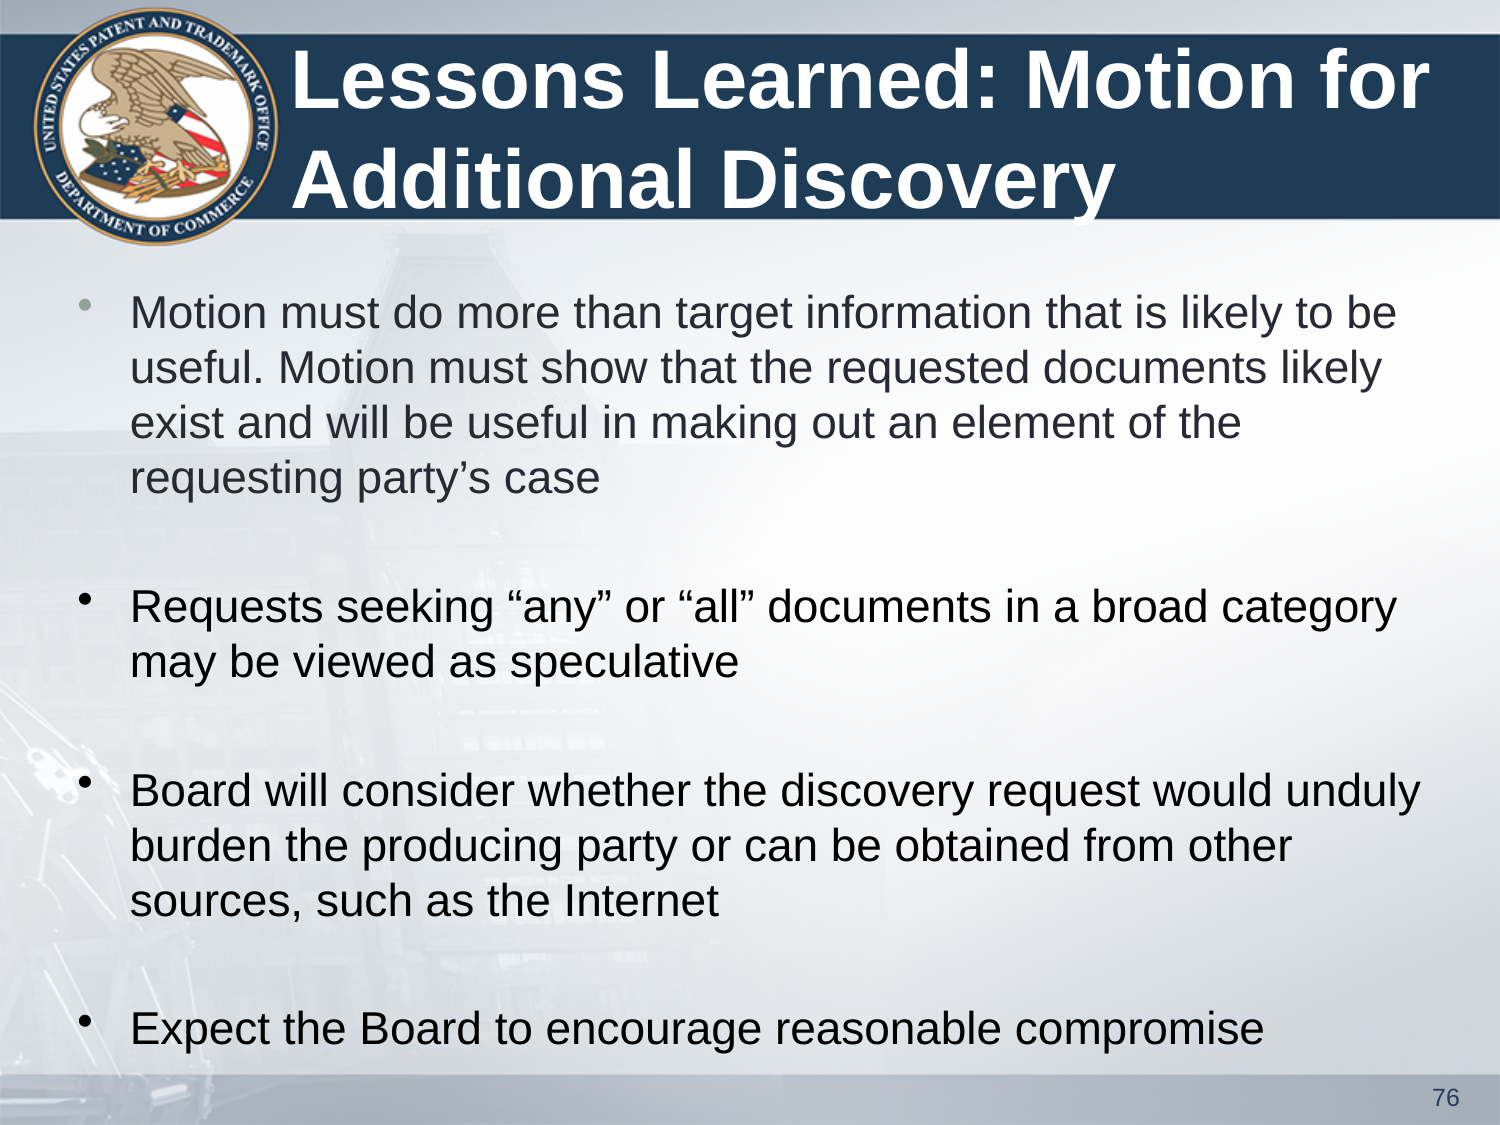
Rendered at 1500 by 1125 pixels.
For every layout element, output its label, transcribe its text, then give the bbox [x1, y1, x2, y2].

picture [0, 0, 1500, 1125]
list Motion must do more than target information that is likely to be useful. Motion must show that the requested documents likely exist and will be useful in making out an element of the requesting party’s case Requests seeking “any” or “all” documents in a broad category may be viewed as speculative Board will consider whether the discovery request would unduly burden the producing party or can be obtained from other sources, such as the Internet Expect the Board to encourage reasonable compromise [62, 275, 1438, 1063]
slide_number 76 [1162, 1037, 1475, 1113]
title Lessons Learned: Motion for Additional Discovery [275, 37, 1450, 213]
